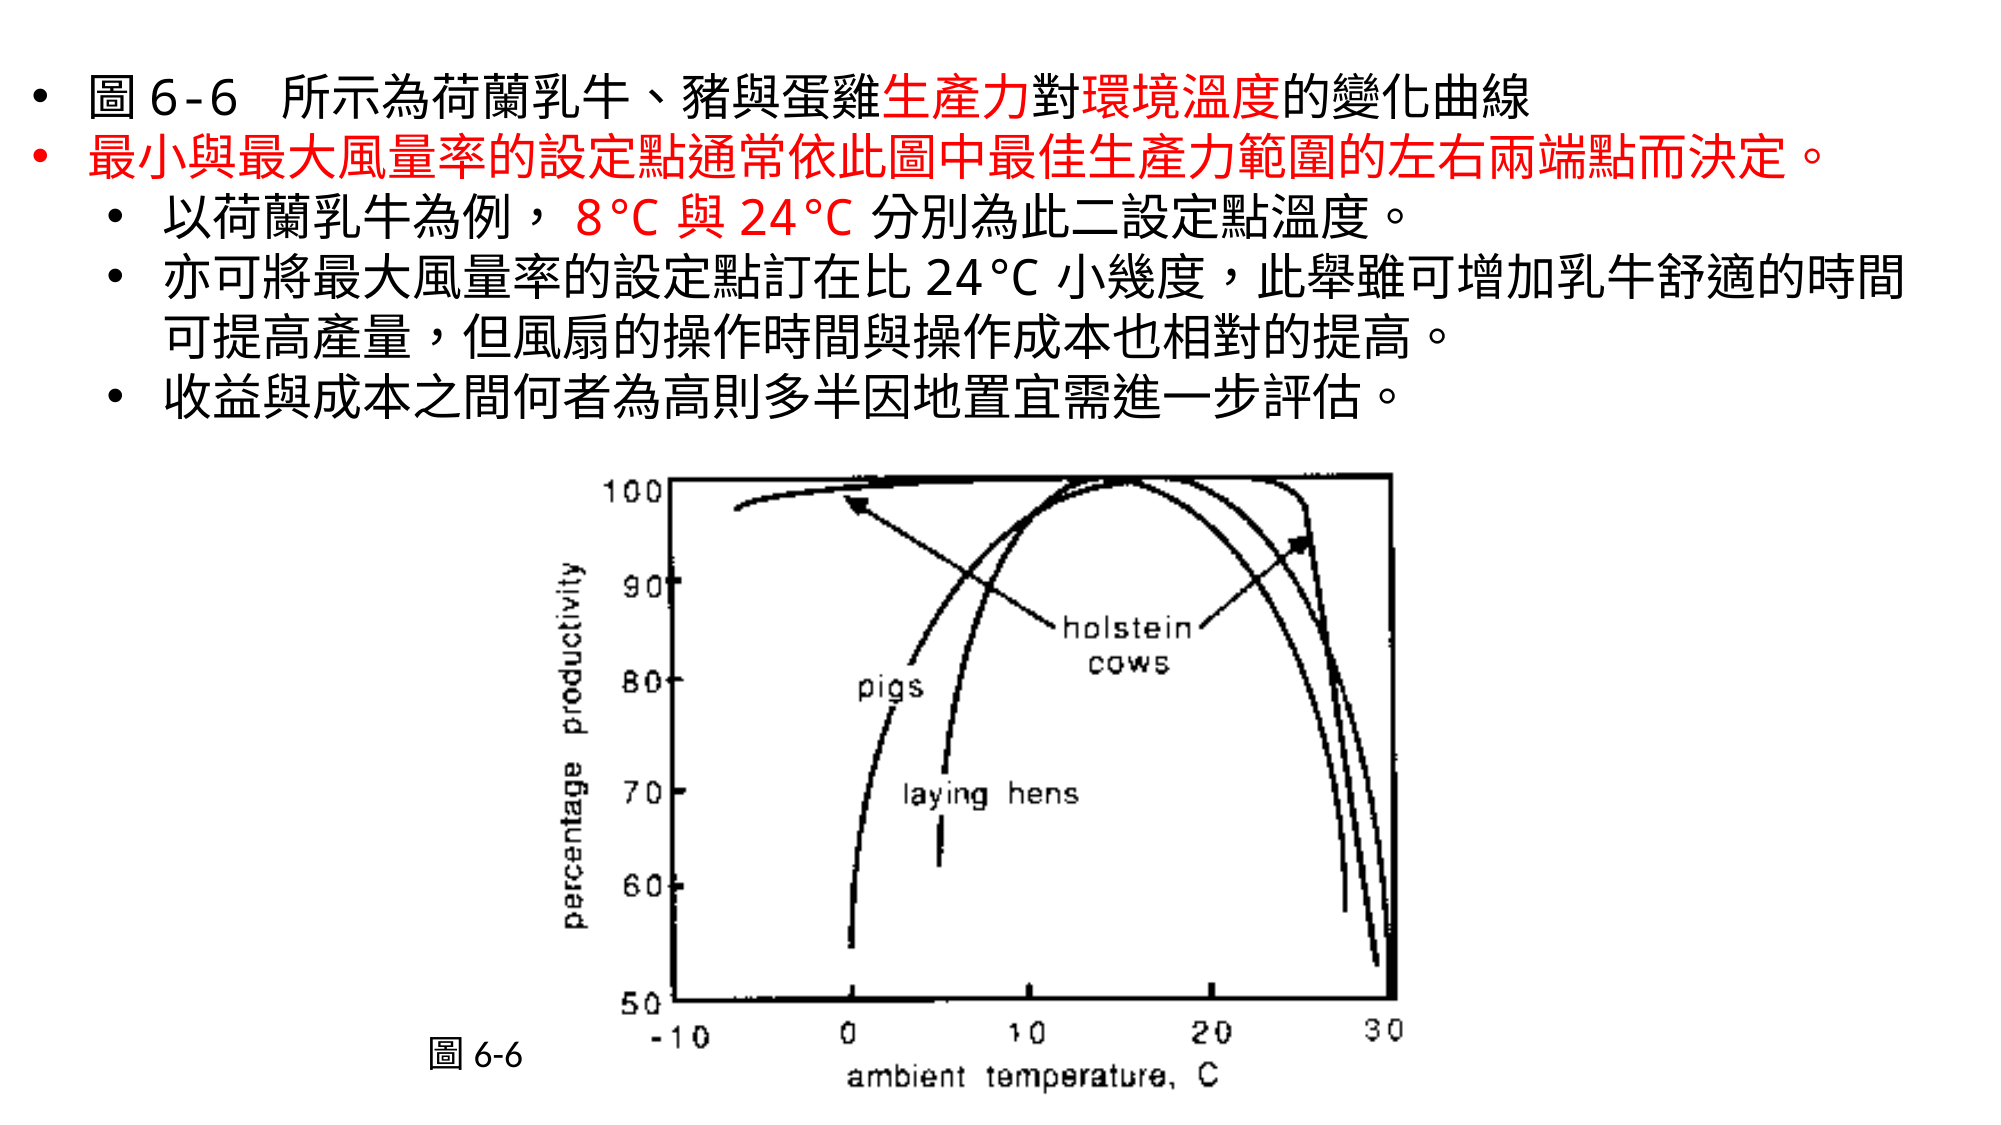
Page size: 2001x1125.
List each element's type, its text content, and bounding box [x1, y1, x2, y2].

picture [544, 419, 1456, 1111]
text_box 圖6-6 [412, 1022, 539, 1083]
text_box 圖6-6 所示為荷蘭乳牛、豬與蛋雞生產力對環境溫度的變化曲線 最小與最大風量率的設定點通常依此圖中最佳生產力範圍的左右兩端點而決定。 以荷蘭乳牛為例，8℃與24℃分別為此二設定點溫度。 亦可將最大風量率的設定點訂在比24℃小幾度，此舉雖可增加乳牛舒適的時間可提高產量，但風扇的操作時間與操作成本也相對的提高。 收益與成本之間何者為高則多半因地置宜需進一步評估。 [16, 57, 1936, 433]
